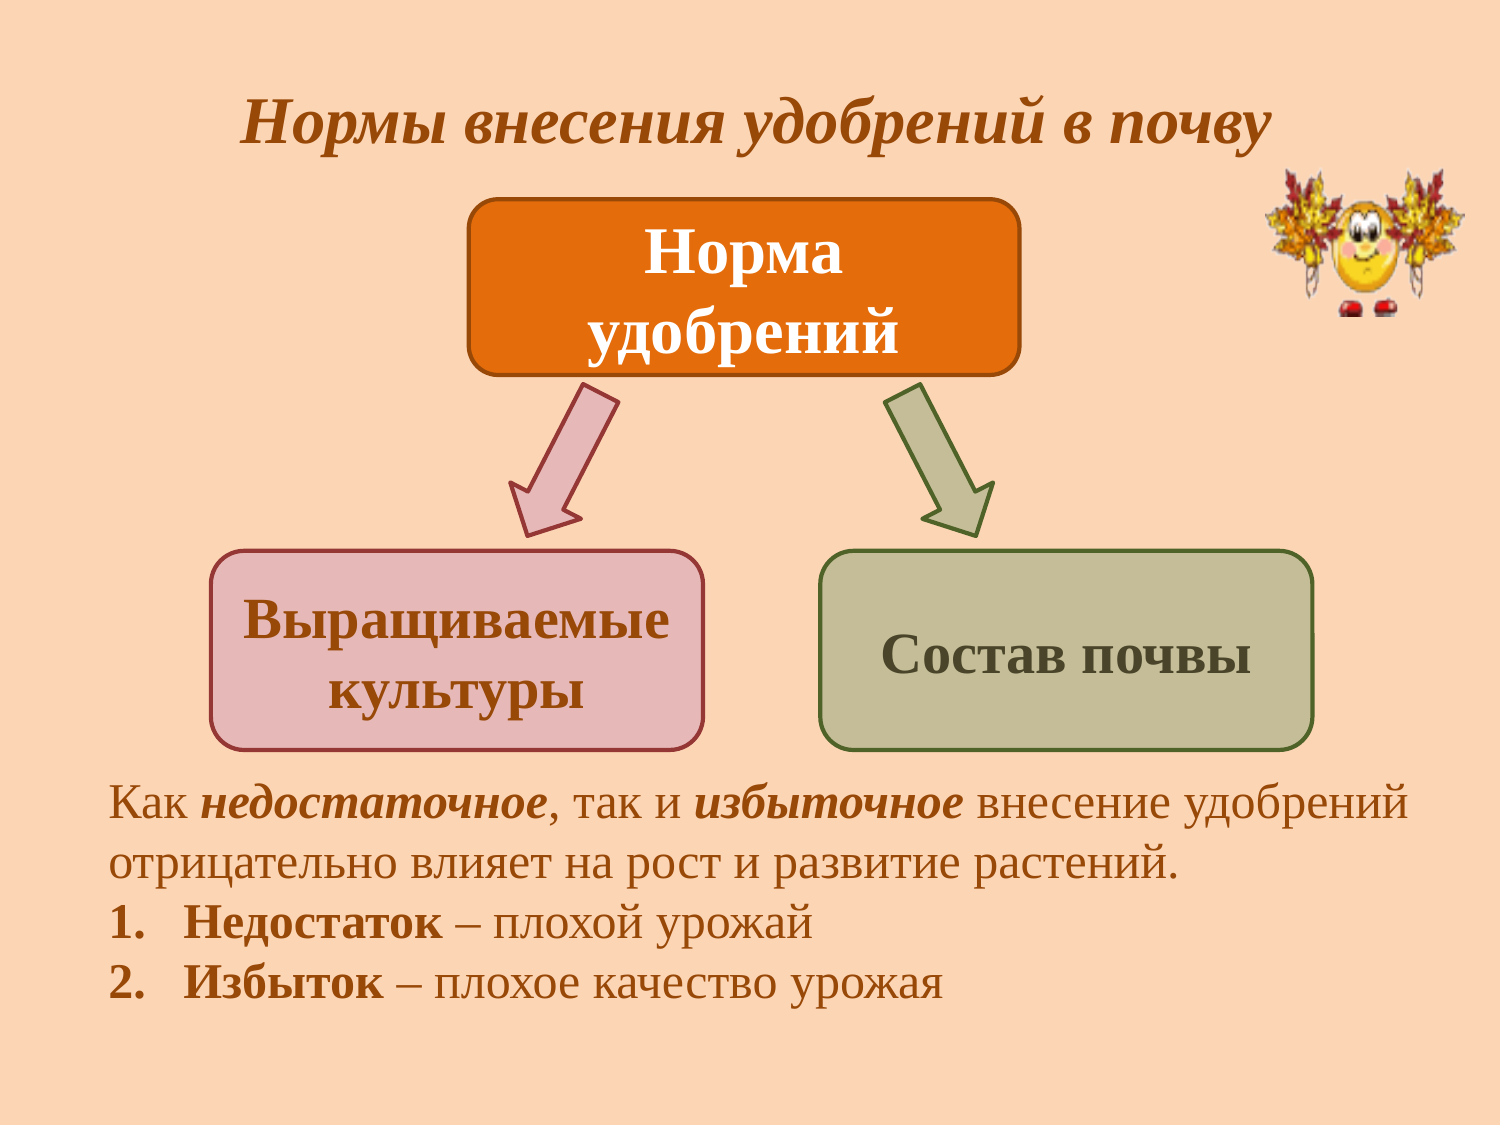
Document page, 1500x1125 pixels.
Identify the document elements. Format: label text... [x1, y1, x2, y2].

text_box [882, 382, 996, 538]
text_box [508, 382, 621, 538]
text_box Как недостаточное, так и избыточное внесение удобрений отрицательно влияет на рост и развитие растений. Недостаток – плохой урожай Избыток – плохое качество урожая [93, 761, 1442, 1077]
text_box Норма удобрений [466, 197, 1022, 378]
text_box Состав почвы [818, 548, 1315, 753]
text_box Выращиваемые культуры [208, 548, 706, 753]
picture [1265, 163, 1466, 317]
title Нормы внесения удобрений в почву [82, 23, 1432, 211]
